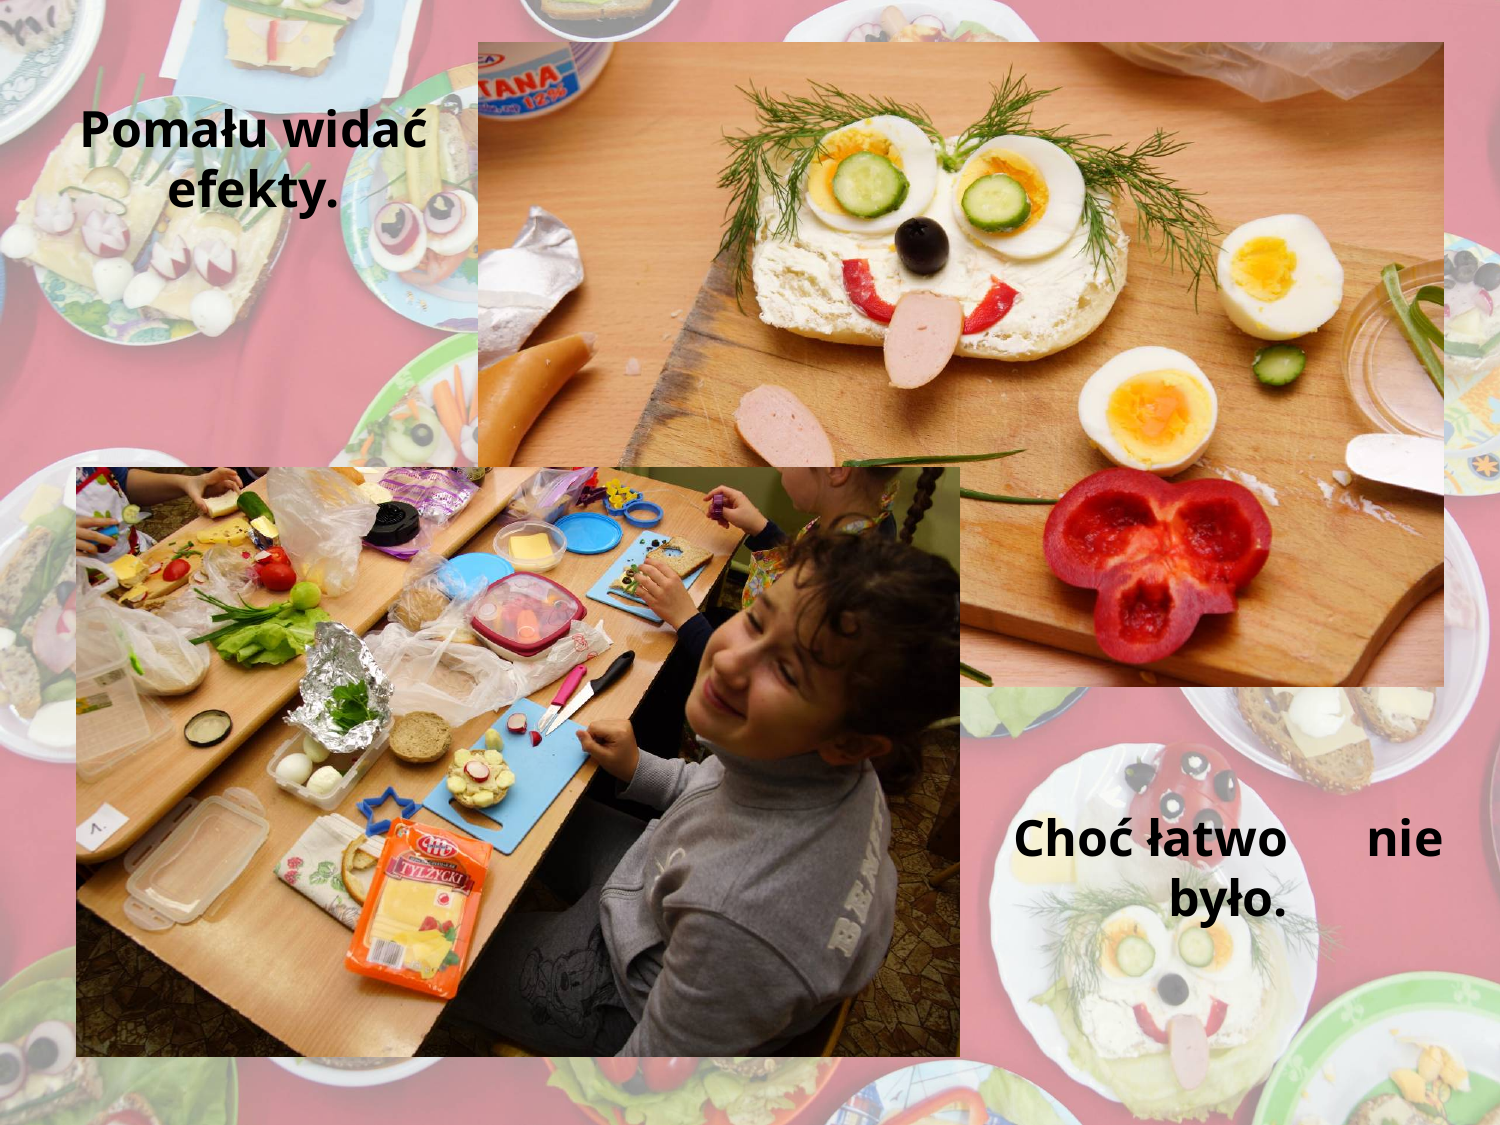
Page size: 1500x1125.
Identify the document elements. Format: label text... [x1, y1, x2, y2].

picture [0, 0, 1500, 1125]
text_box Choć łatwo nie było. [998, 798, 1459, 934]
text_box Pomału widać efekty. [29, 90, 473, 225]
